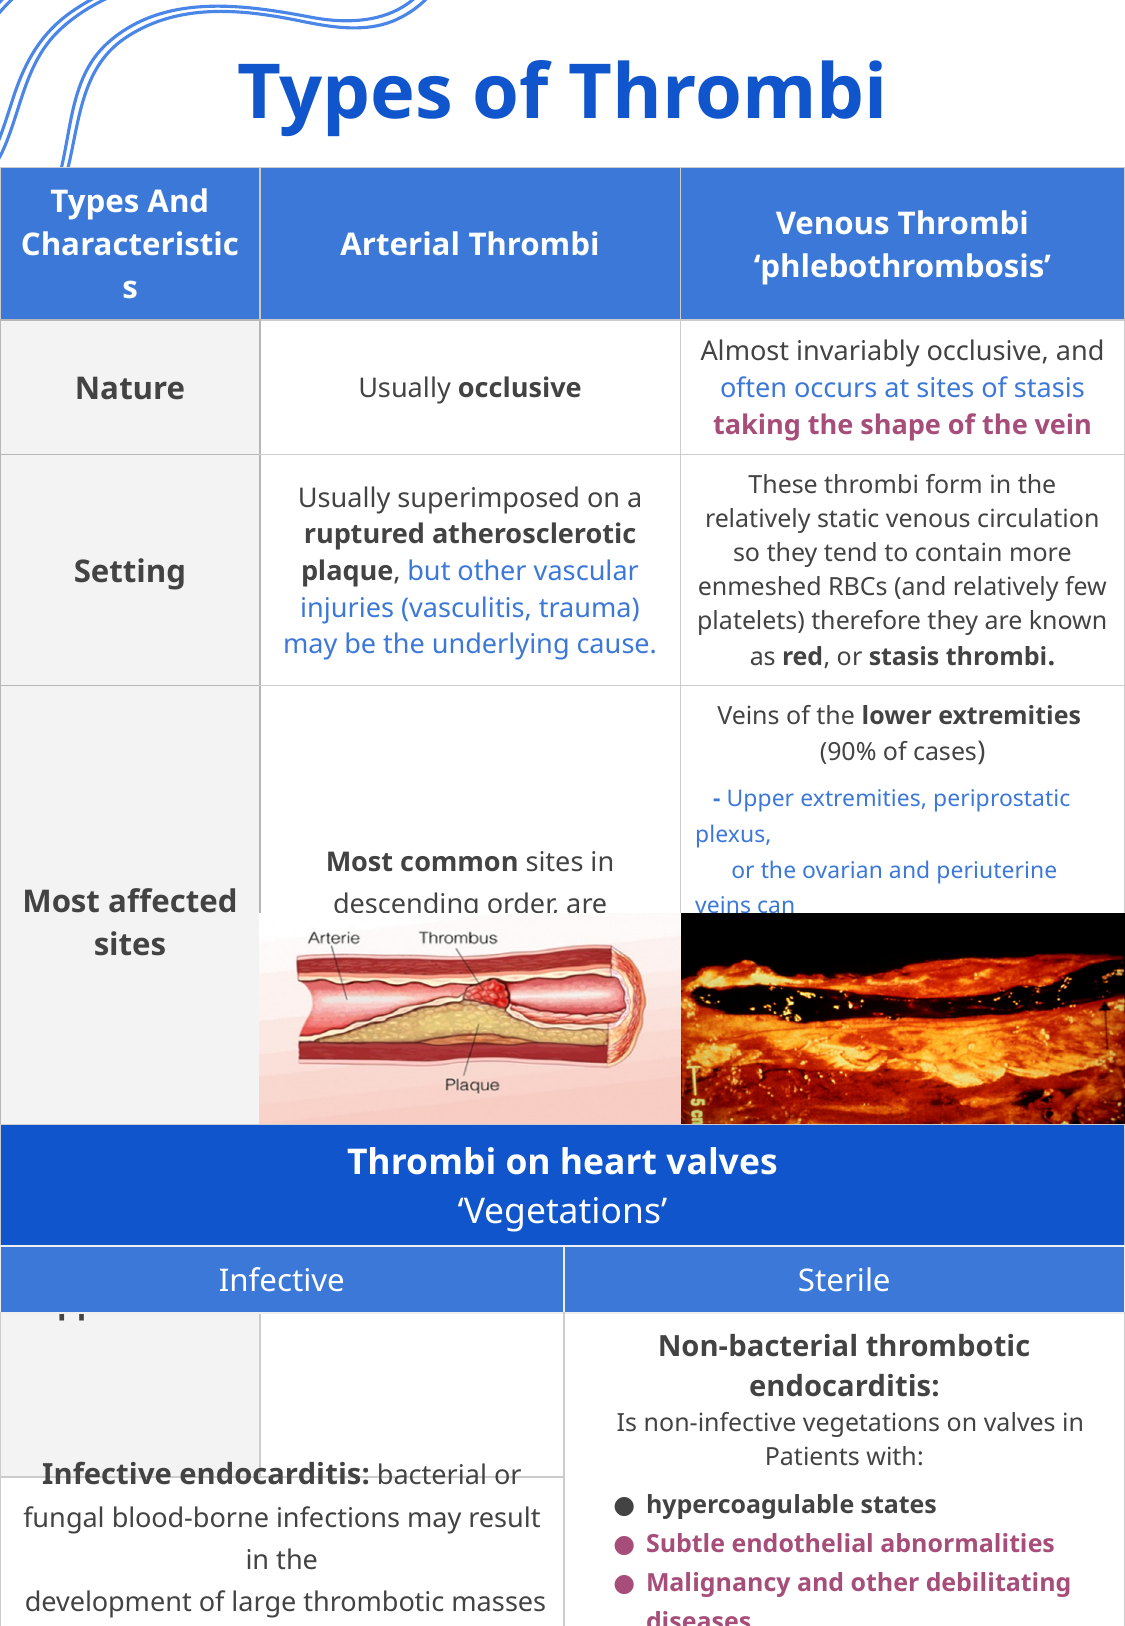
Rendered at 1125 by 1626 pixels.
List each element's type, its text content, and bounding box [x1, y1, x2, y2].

table_header Thrombi on heart valves ‘Vegetations’ [1, 1125, 1124, 1245]
table_cell Most affected sites [1, 686, 259, 1124]
table_cell Setting [1, 455, 259, 685]
table_cell Most common sites in descending order, are coronary, cerebral, and femoral arteries. [261, 686, 680, 912]
picture [259, 913, 1125, 1132]
table_header Arterial Thrombi [261, 168, 680, 319]
table_cell These thrombi form in the relatively static venous circulation so they tend to contain more enmeshed RBCs (and relatively few platelets) therefore they are known as red, or stasis thrombi. [681, 455, 1124, 685]
title Types of Thrombi [50, 31, 1075, 145]
table_cell Veins of the lower extremities (90% of cases) - Upper extremities, periprostatic plexus, or the ovarian and periuterine veins can also be affected. - Under special circumstances, they can also occur in the dural sinuses, portal vein, or hepatic vein. [681, 686, 1124, 913]
table_cell Usually superimposed on a ruptured atherosclerotic plaque, but other vascular injuries (vasculitis, trauma) may be the underlying cause. [261, 455, 680, 685]
table_cell Sterile [565, 1247, 1124, 1312]
table_cell Infective endocarditis: bacterial or fungal blood-borne infections may result in the development of large thrombotic masses on heart valves. [1, 1314, 563, 1626]
table_cell Usually occlusive [261, 321, 680, 454]
table_header Types And Characteristics [1, 168, 259, 319]
table_cell Infective [1, 1247, 563, 1312]
table_cell Non-bacterial thrombotic endocarditis: Is non-infective vegetations on valves in Patients with: hypercoagulable states Subtle endothelial abnormalities Malignancy and other debilitating diseases Patients with systemic lupus erythematosus can have noninfective, verrucous (Libman-sacks) endocarditis. [565, 1314, 1124, 1626]
table_cell Nature [1, 321, 259, 454]
table_header Venous Thrombi ‘phlebothrombosis’ [681, 168, 1124, 319]
table_cell Almost invariably occlusive, and often occurs at sites of stasis taking the shape of the vein [681, 321, 1124, 454]
